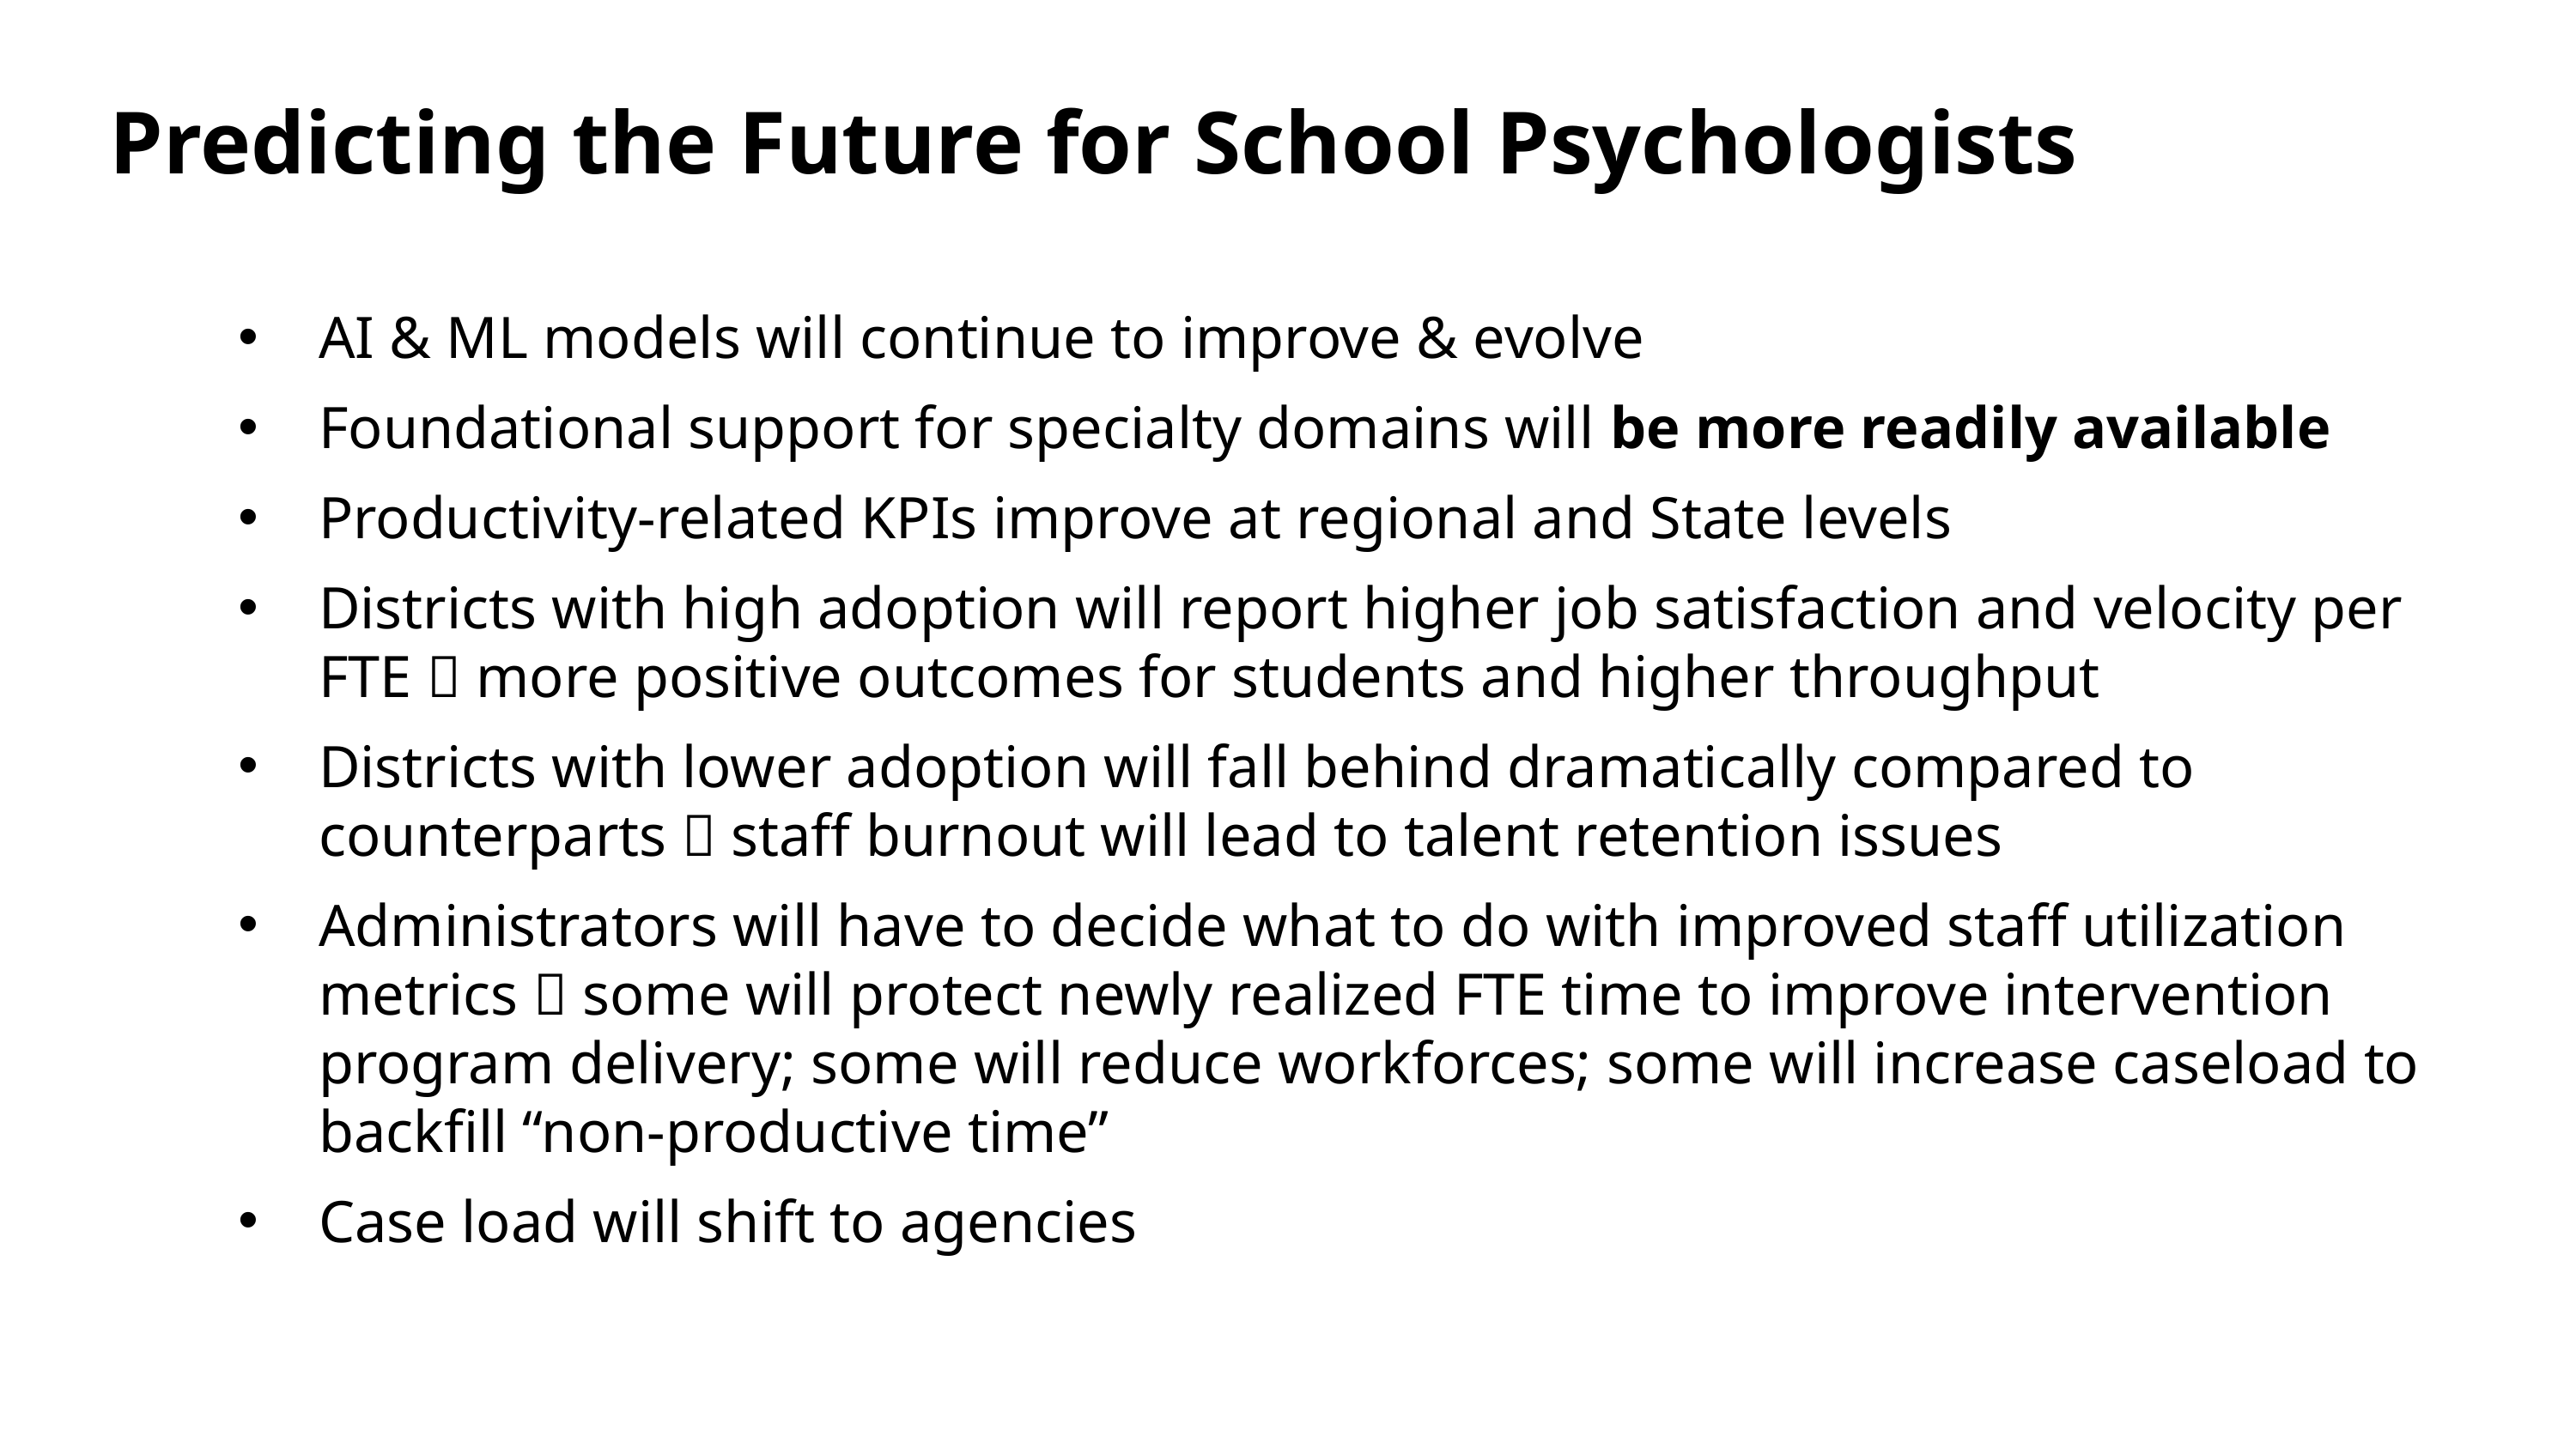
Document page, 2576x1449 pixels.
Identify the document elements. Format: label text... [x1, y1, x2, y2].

text_box AI & ML models will continue to improve & evolve Foundational support for specialty domains will be more readily available Productivity-related KPIs improve at regional and State levels Districts with high adoption will report higher job satisfaction and velocity per FTE  more positive outcomes for students and higher throughput Districts with lower adoption will fall behind dramatically compared to counterparts  staff burnout will lead to talent retention issues Administrators will have to decide what to do with improved staff utilization metrics  some will protect newly realized FTE time to improve intervention program delivery; some will reduce workforces; some will increase caseload to backfill “non-productive time” Case load will shift to agencies [225, 294, 2490, 1260]
title Predicting the Future for School Psychologists [96, 58, 2555, 221]
